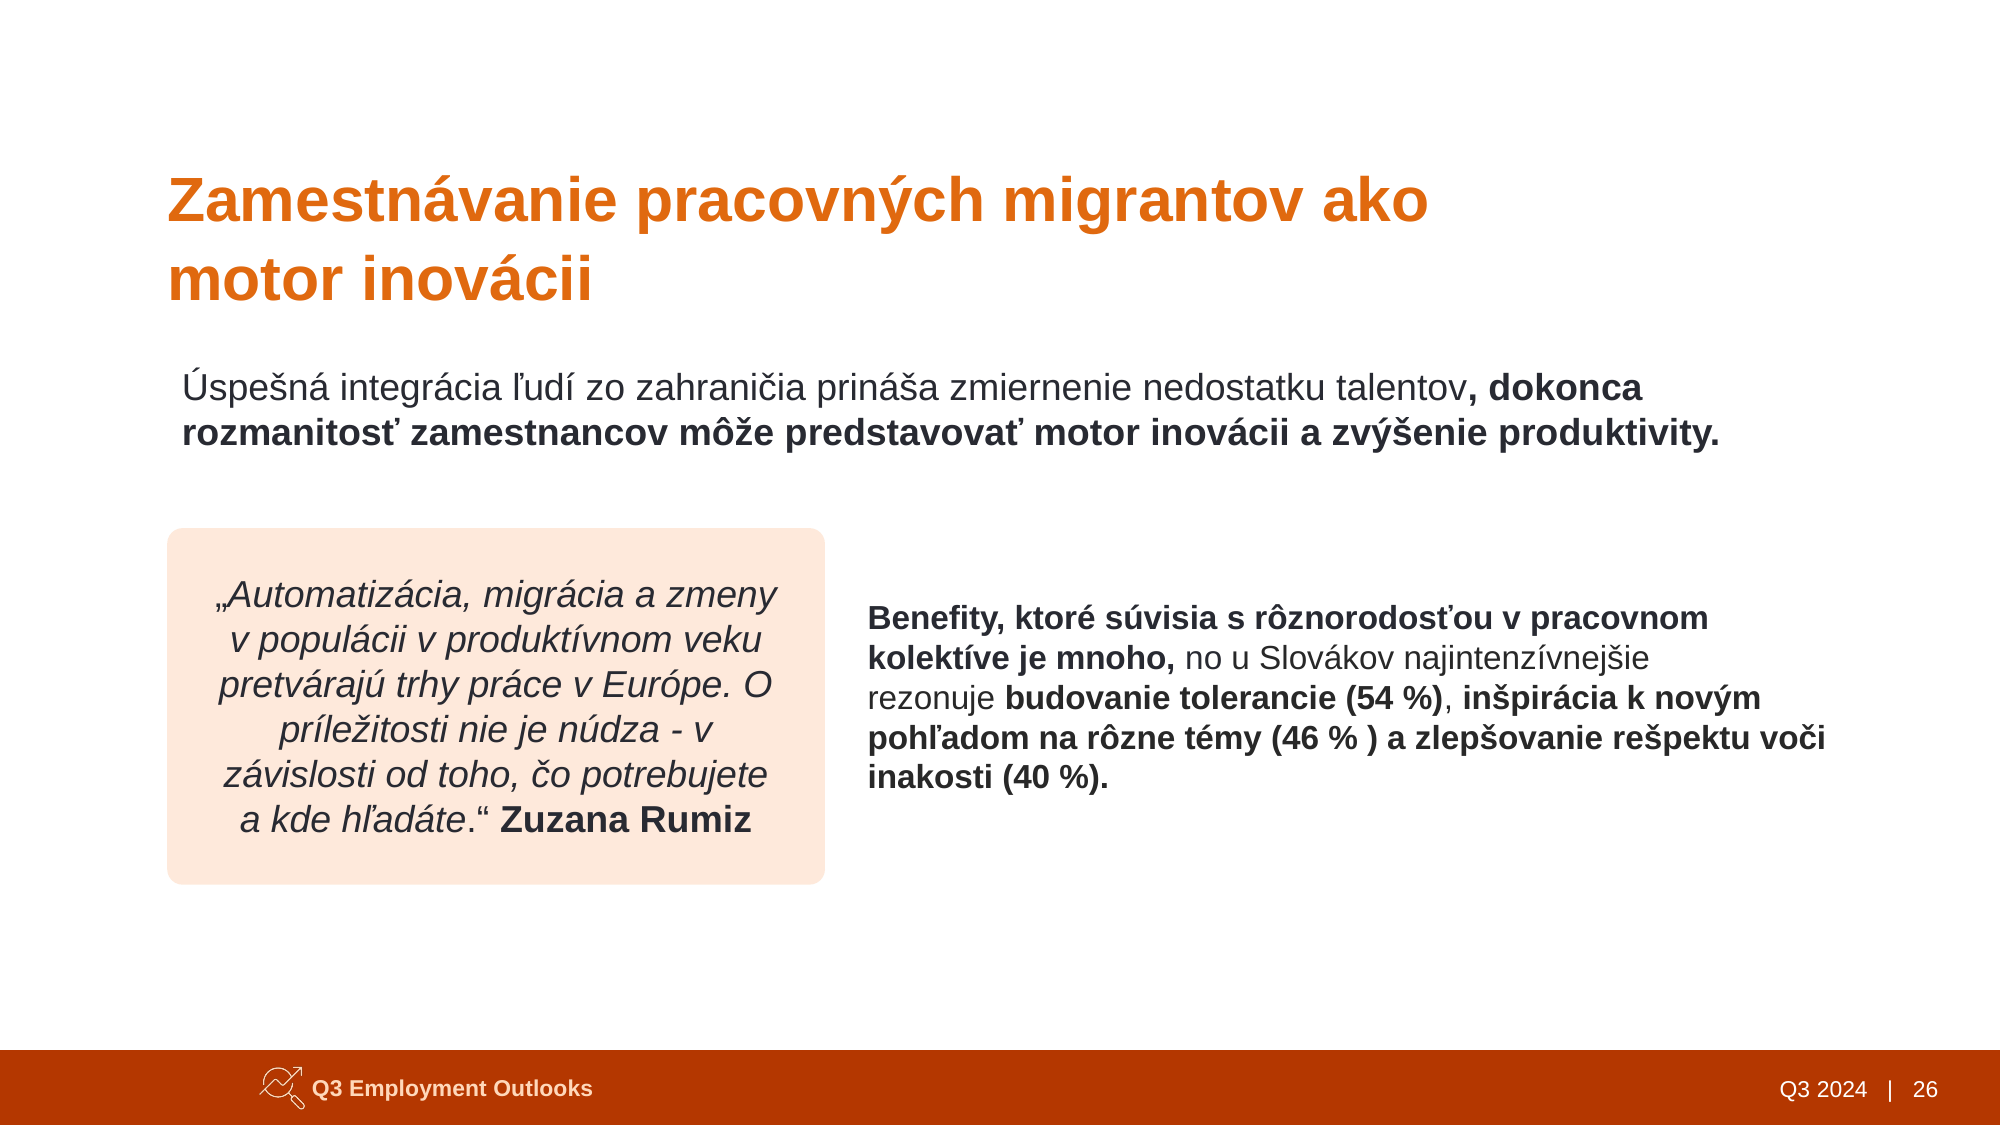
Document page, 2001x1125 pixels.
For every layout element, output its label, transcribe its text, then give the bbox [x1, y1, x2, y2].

text_box Benefity, ktoré súvisia s rôznorodosťou v pracovnom kolektíve je mnoho, no u Slovákov najintenzívnejšie rezonuje budovanie tolerancie (54 %), inšpirácia k novým pohľadom na rôzne témy (46 % ) a zlepšovanie rešpektu voči inakosti (40 %). [852, 588, 1853, 803]
text_box [166, 527, 827, 886]
text_box „Automatizácia, migrácia a zmeny v populácii v produktívnom veku pretvárajú trhy práce v Európe. O príležitosti nie je núdza - v závislosti od toho, čo potrebujete a kde hľadáte.“ Zuzana Rumiz [195, 562, 797, 848]
picture [259, 1065, 305, 1111]
title Zamestnávanie pracovných migrantov ako motor inovácii [167, 154, 1606, 230]
text_box Úspešná integrácia ľudí zo zahraničia prináša zmiernenie nedostatku talentov, dokonca rozmanitosť zamestnancov môže predstavovať motor inovácii a zvýšenie produktivity. [167, 356, 1774, 461]
